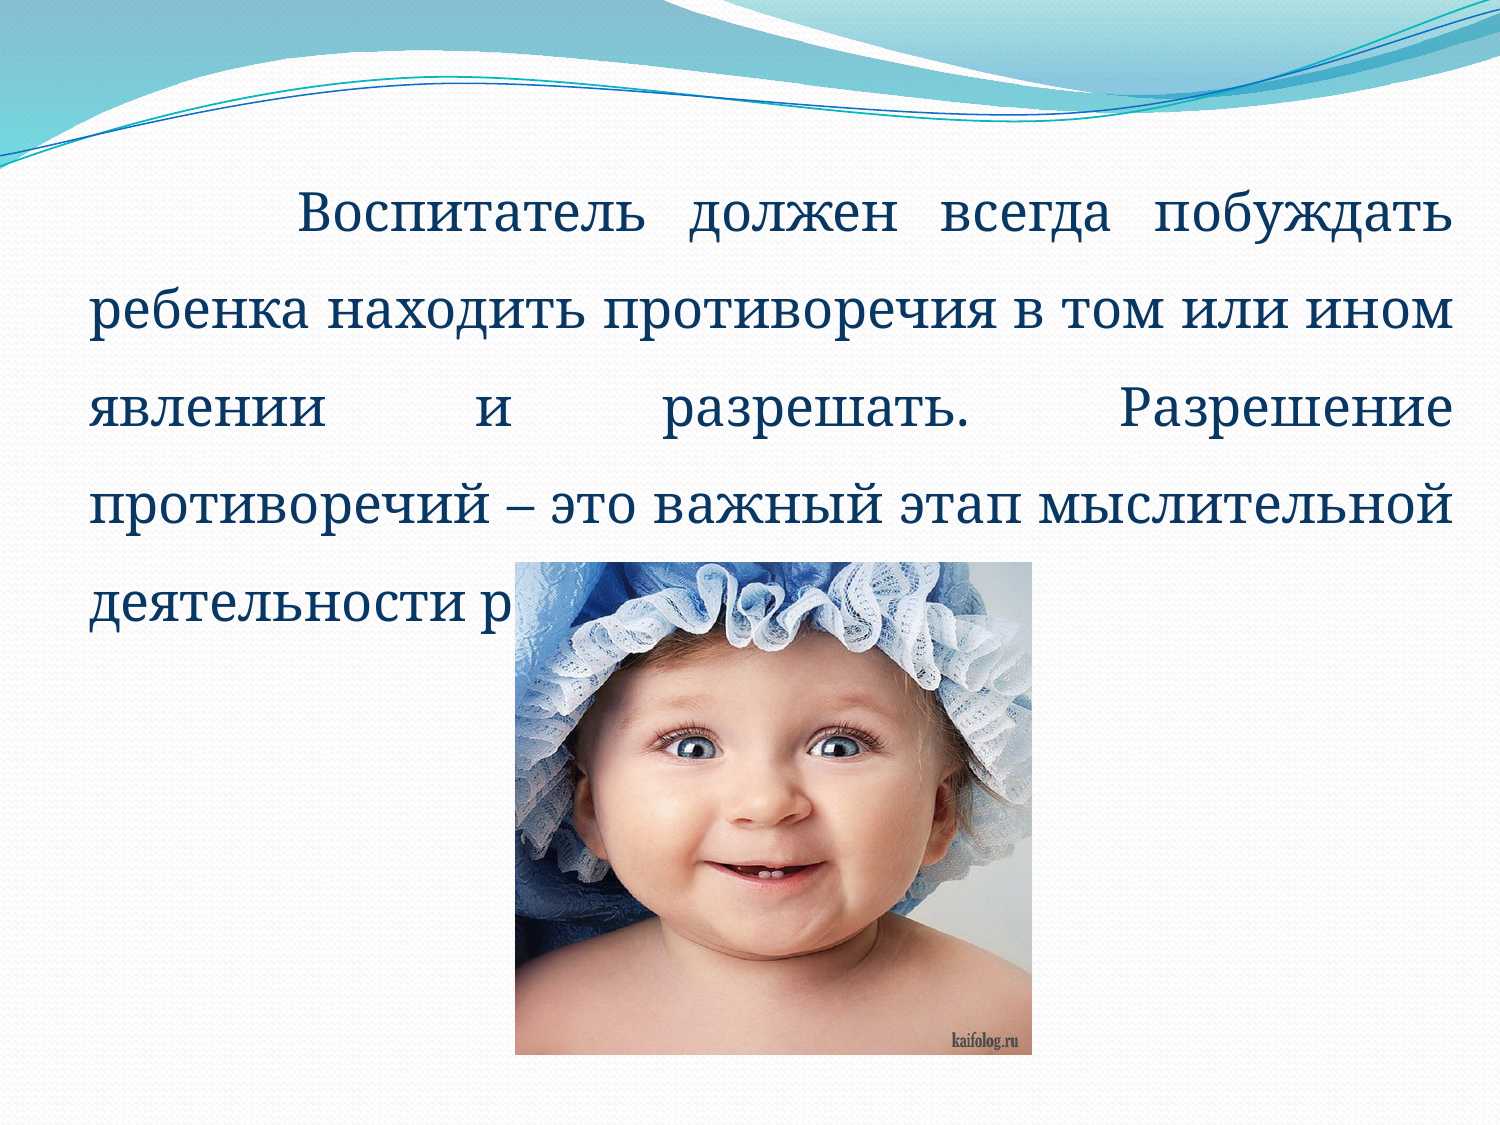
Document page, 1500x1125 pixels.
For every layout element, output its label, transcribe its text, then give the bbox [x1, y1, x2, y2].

list Воспитатель должен всегда побуждать ребенка находить противоречия в том или ином явлении и разрешать. Разрешение противоречий – это важный этап мыслительной деятельности ребенка. [29, 137, 1471, 1083]
picture [515, 562, 1032, 1055]
